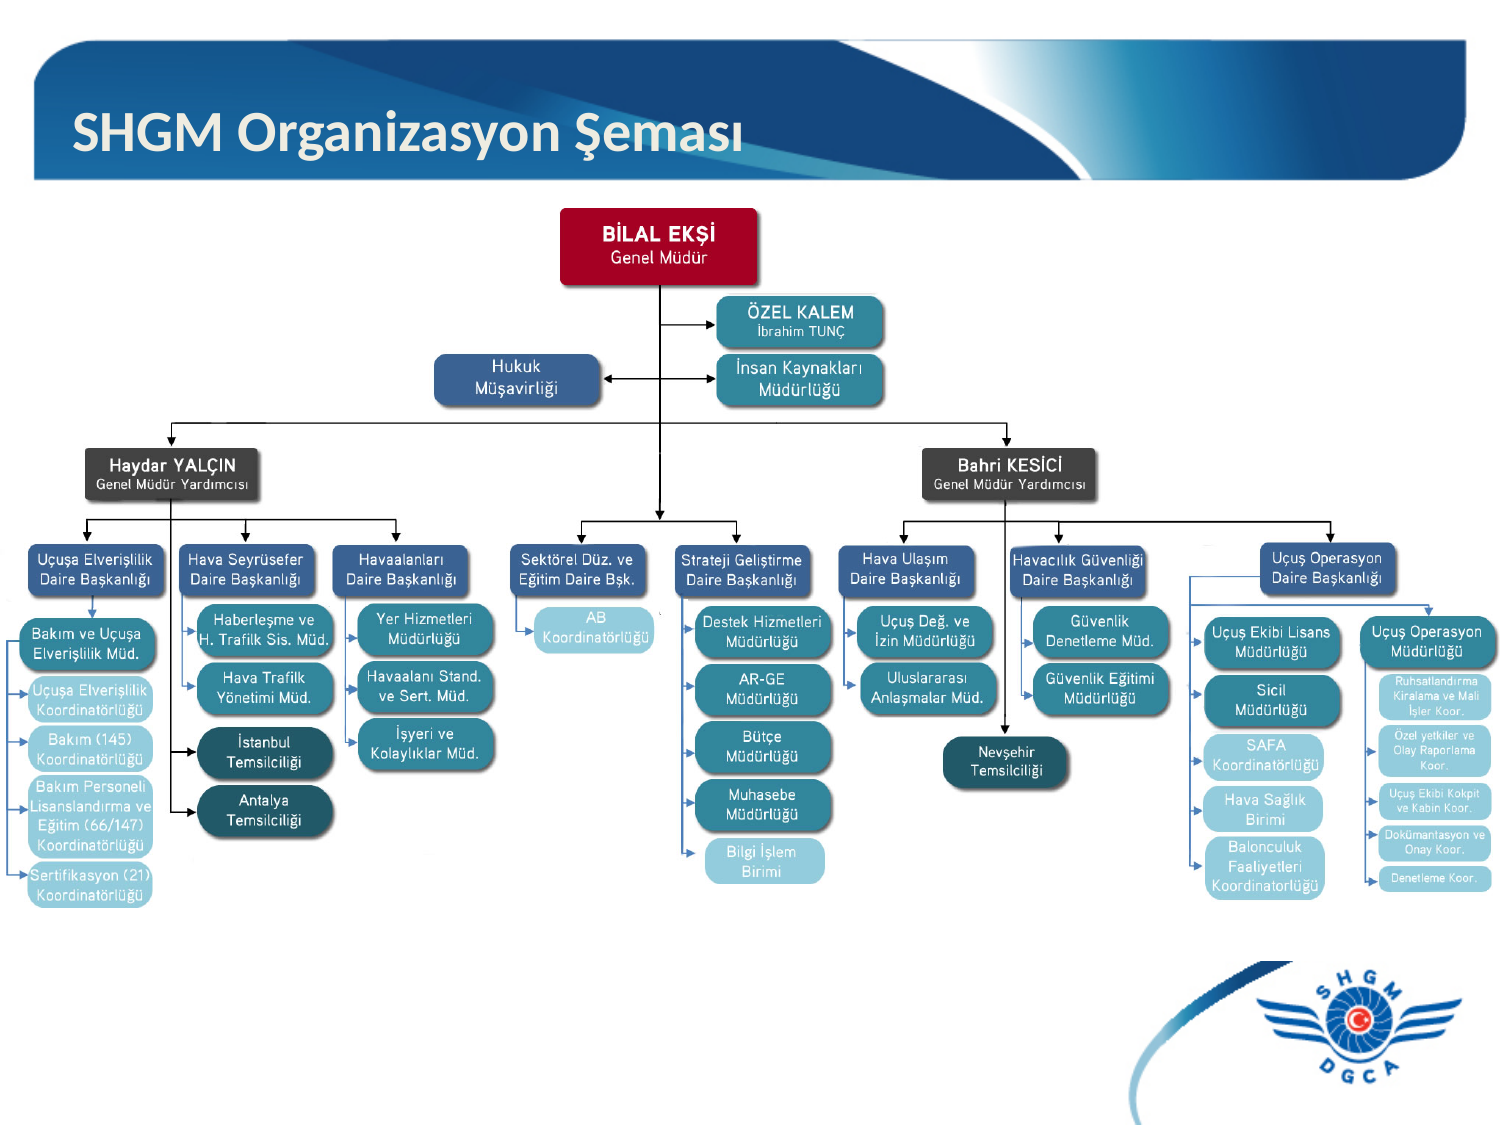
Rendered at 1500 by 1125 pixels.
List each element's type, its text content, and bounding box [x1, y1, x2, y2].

text_box SHGM Organizasyon Şeması [57, 85, 760, 171]
picture [0, 0, 1500, 1125]
